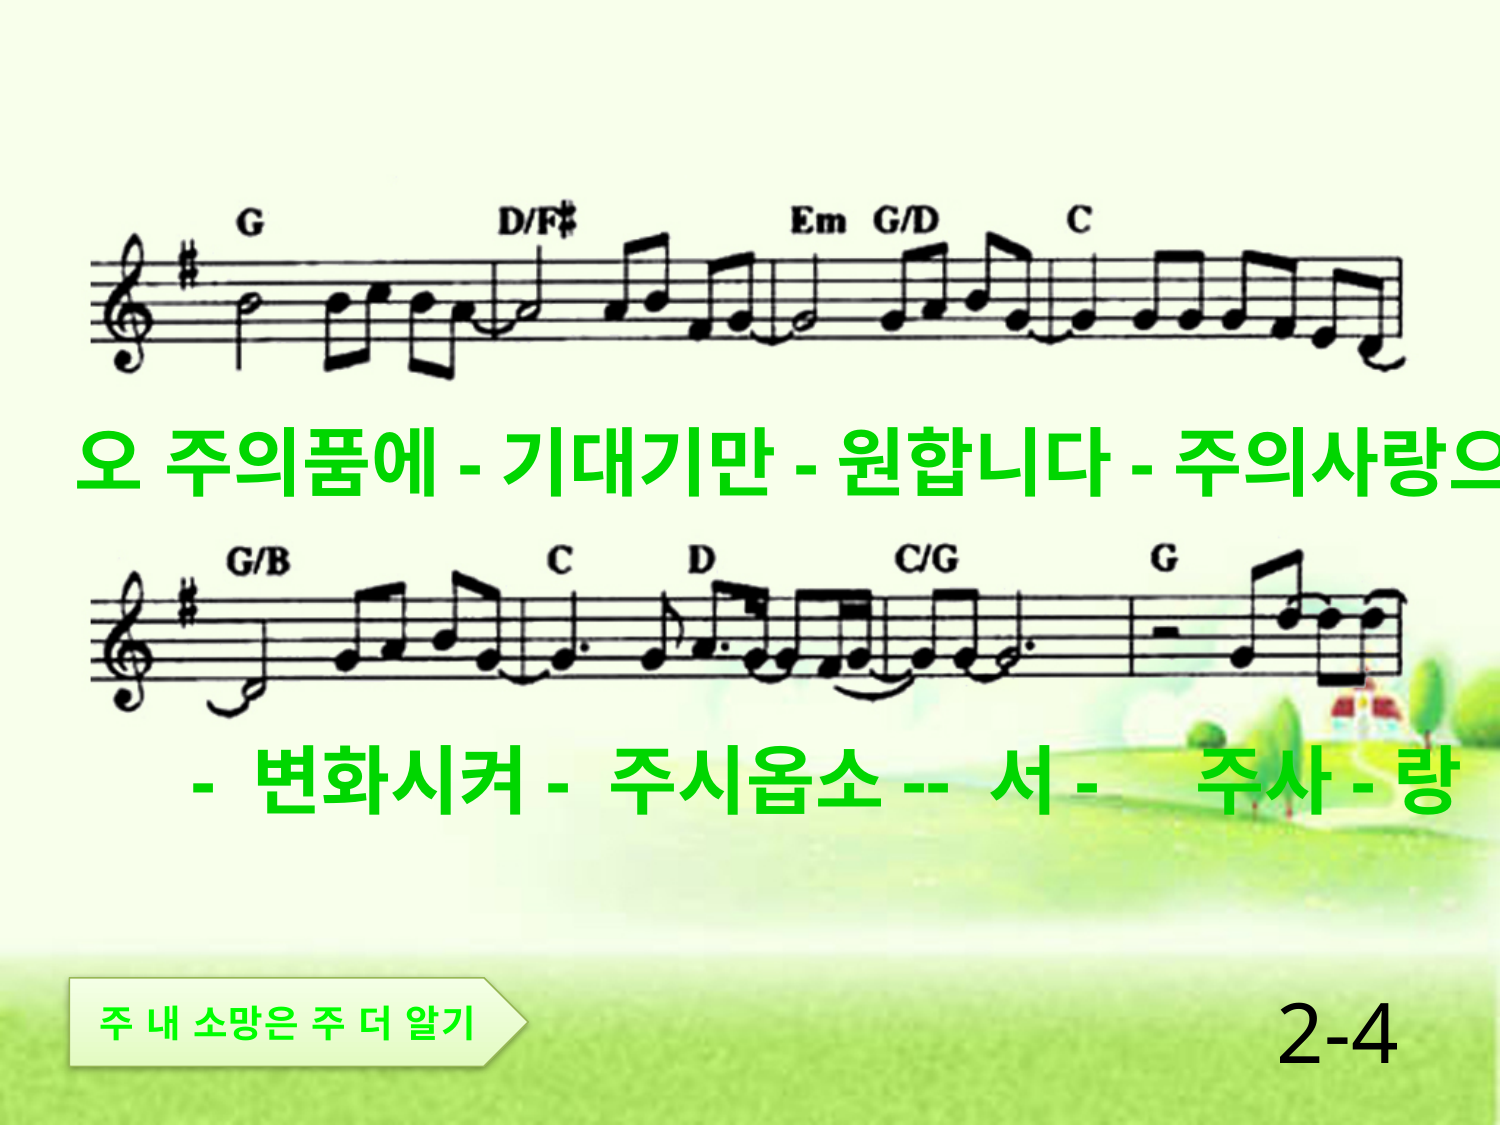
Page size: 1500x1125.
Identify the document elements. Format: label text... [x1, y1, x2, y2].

picture [0, 0, 1500, 1125]
text_box 주 내 소망은 주 더 알기 [68, 977, 529, 1068]
text_box 오 주의품에-기대기만-원합니다-주의사랑으로 [59, 407, 1500, 513]
text_box 2-4 [1262, 972, 1414, 1088]
text_box - 변화시켜- 주시옵소-- 서- 주사-랑 [176, 725, 1478, 831]
